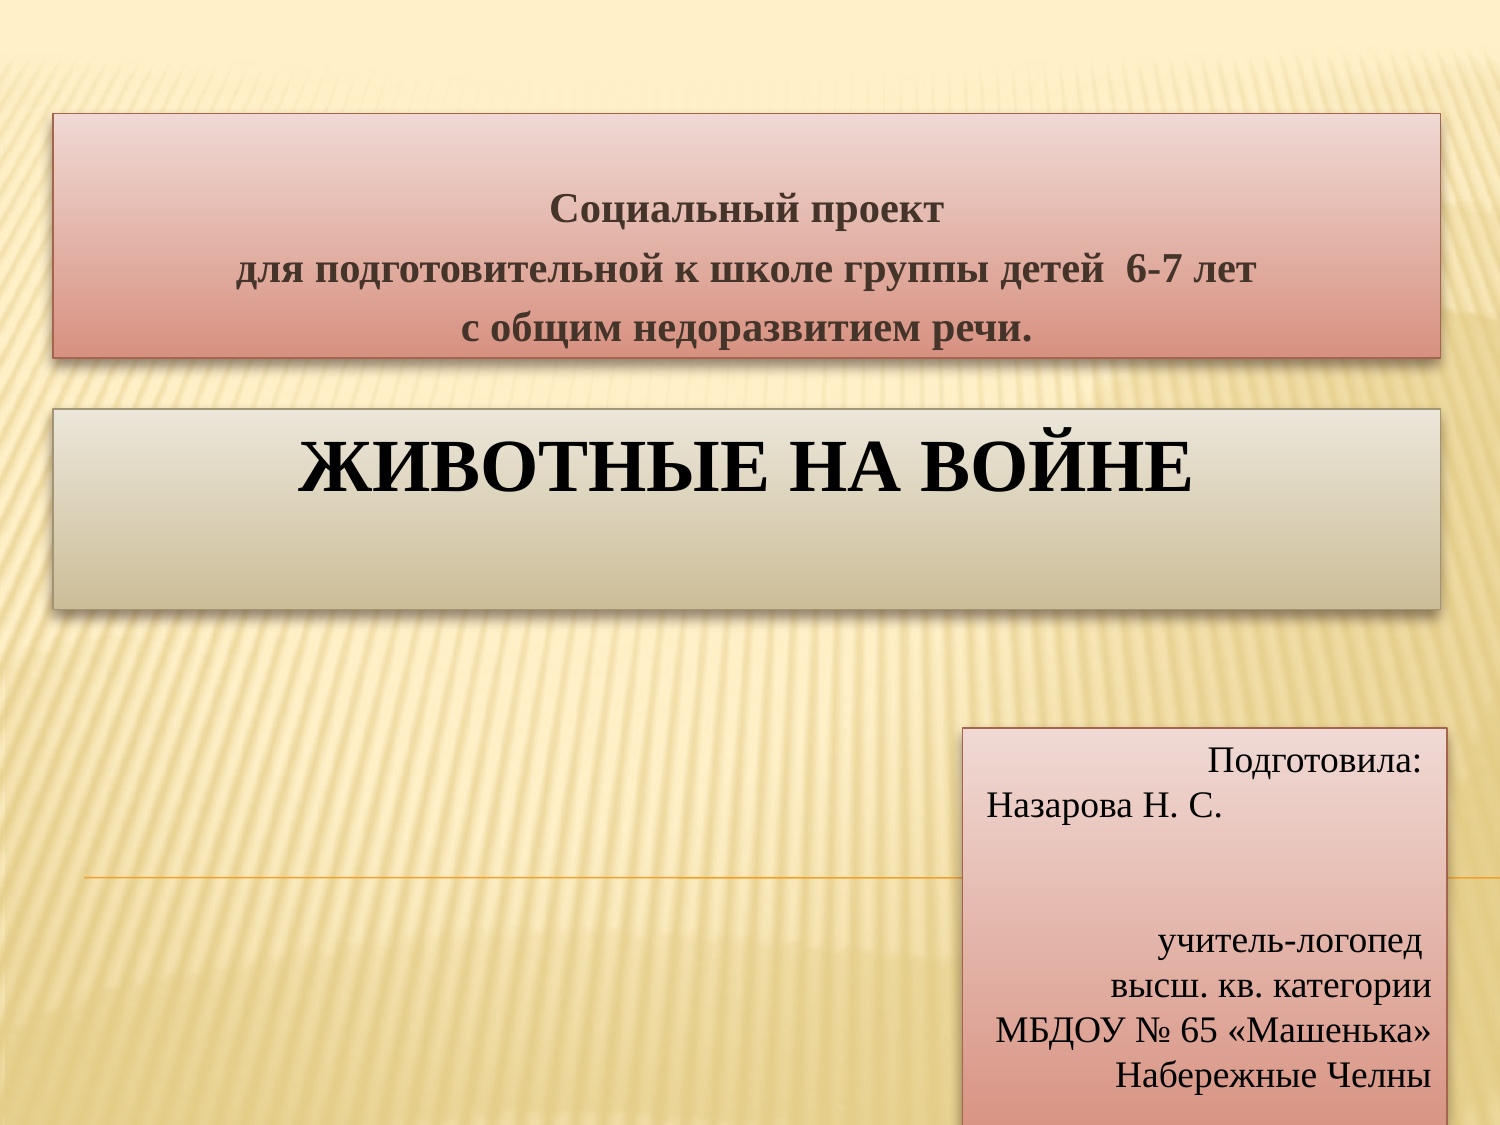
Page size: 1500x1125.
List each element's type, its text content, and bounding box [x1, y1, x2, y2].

title Животные на войне [52, 408, 1441, 610]
subtitle Социальный проект для подготовительной к школе группы детей 6-7 лет с общим недоразвитием речи. [52, 113, 1441, 359]
text_box Подготовила: Назарова Н. С. учитель-логопед высш. кв. категории МБДОУ № 65 «Машенька» Набережные Челны [962, 727, 1448, 1125]
